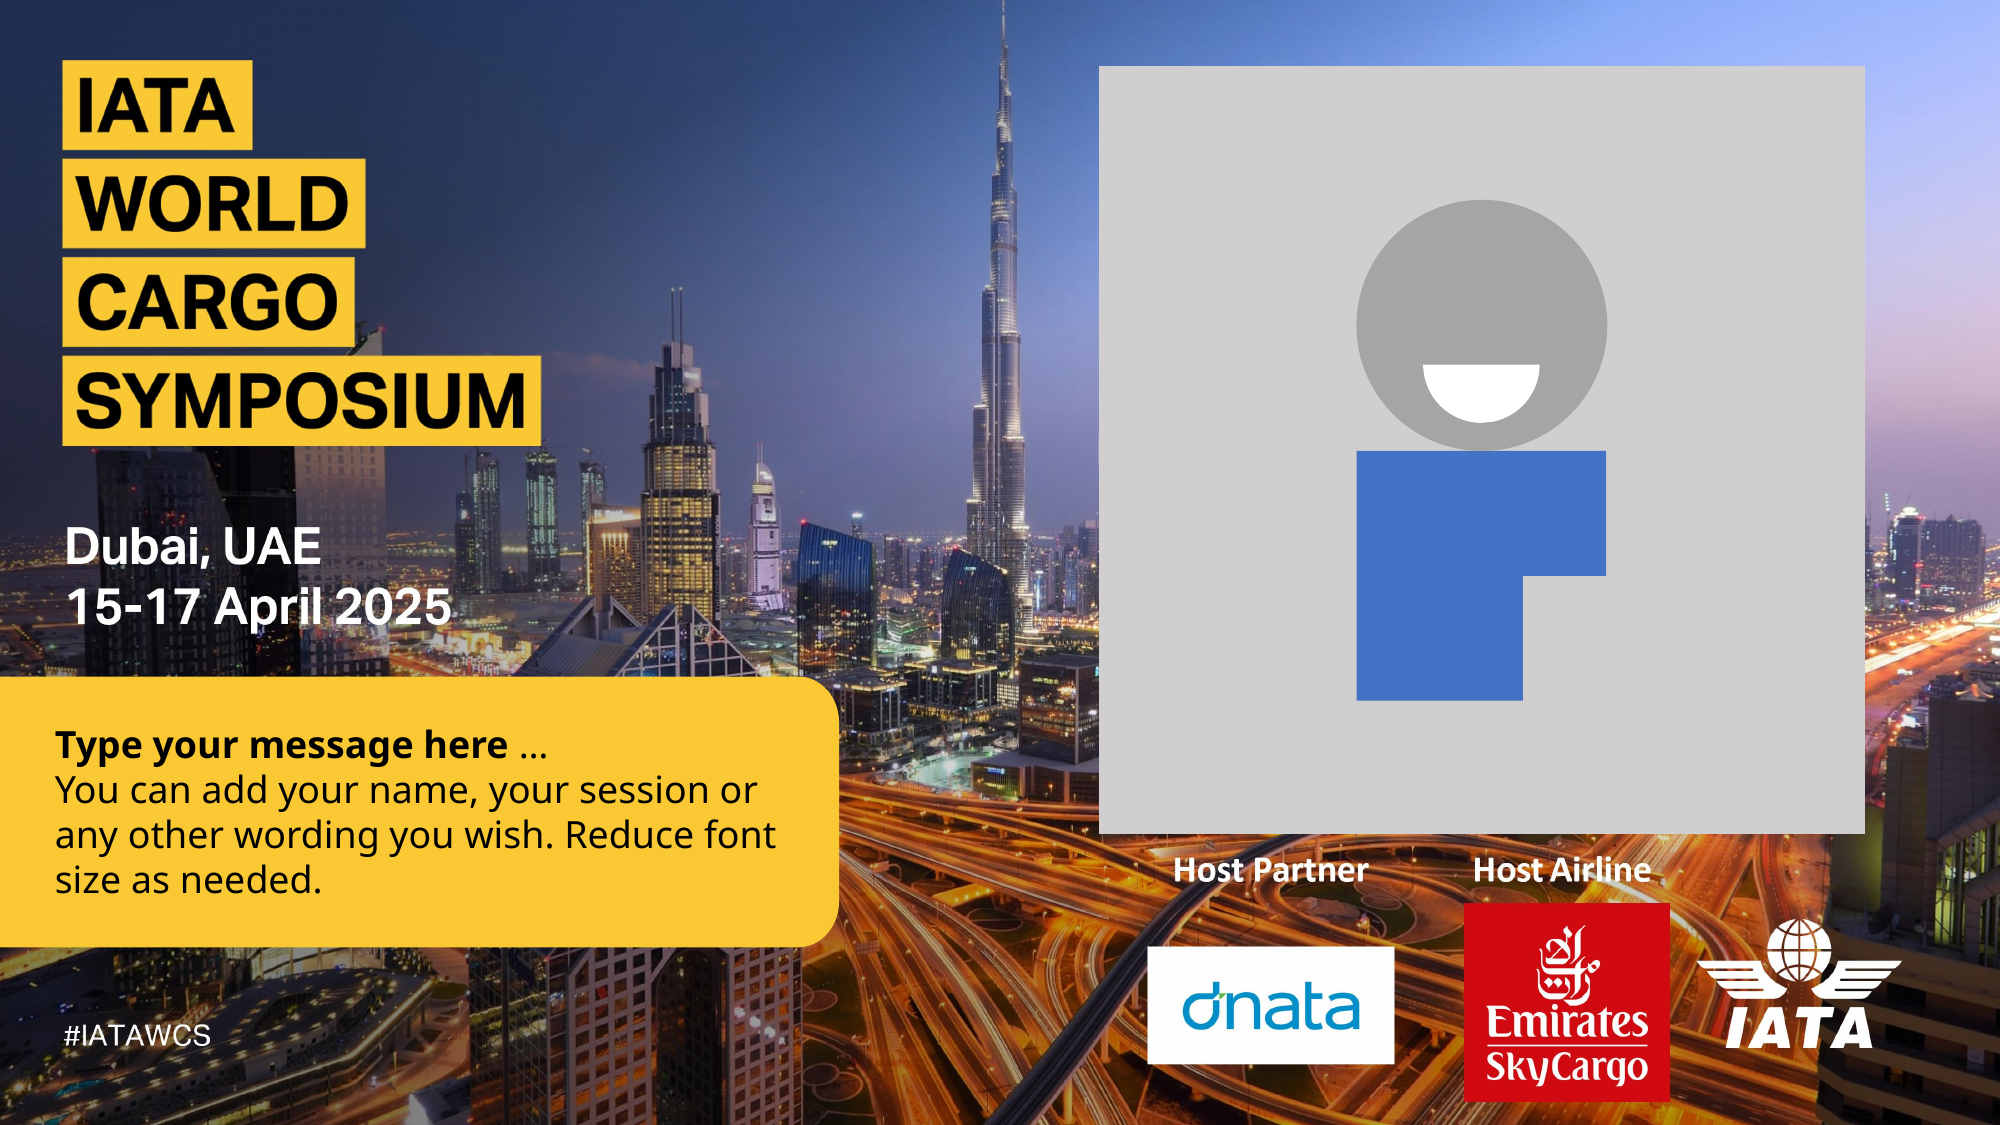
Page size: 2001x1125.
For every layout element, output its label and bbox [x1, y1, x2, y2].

picture [0, 0, 2000, 1125]
text_box [1356, 199, 1608, 701]
